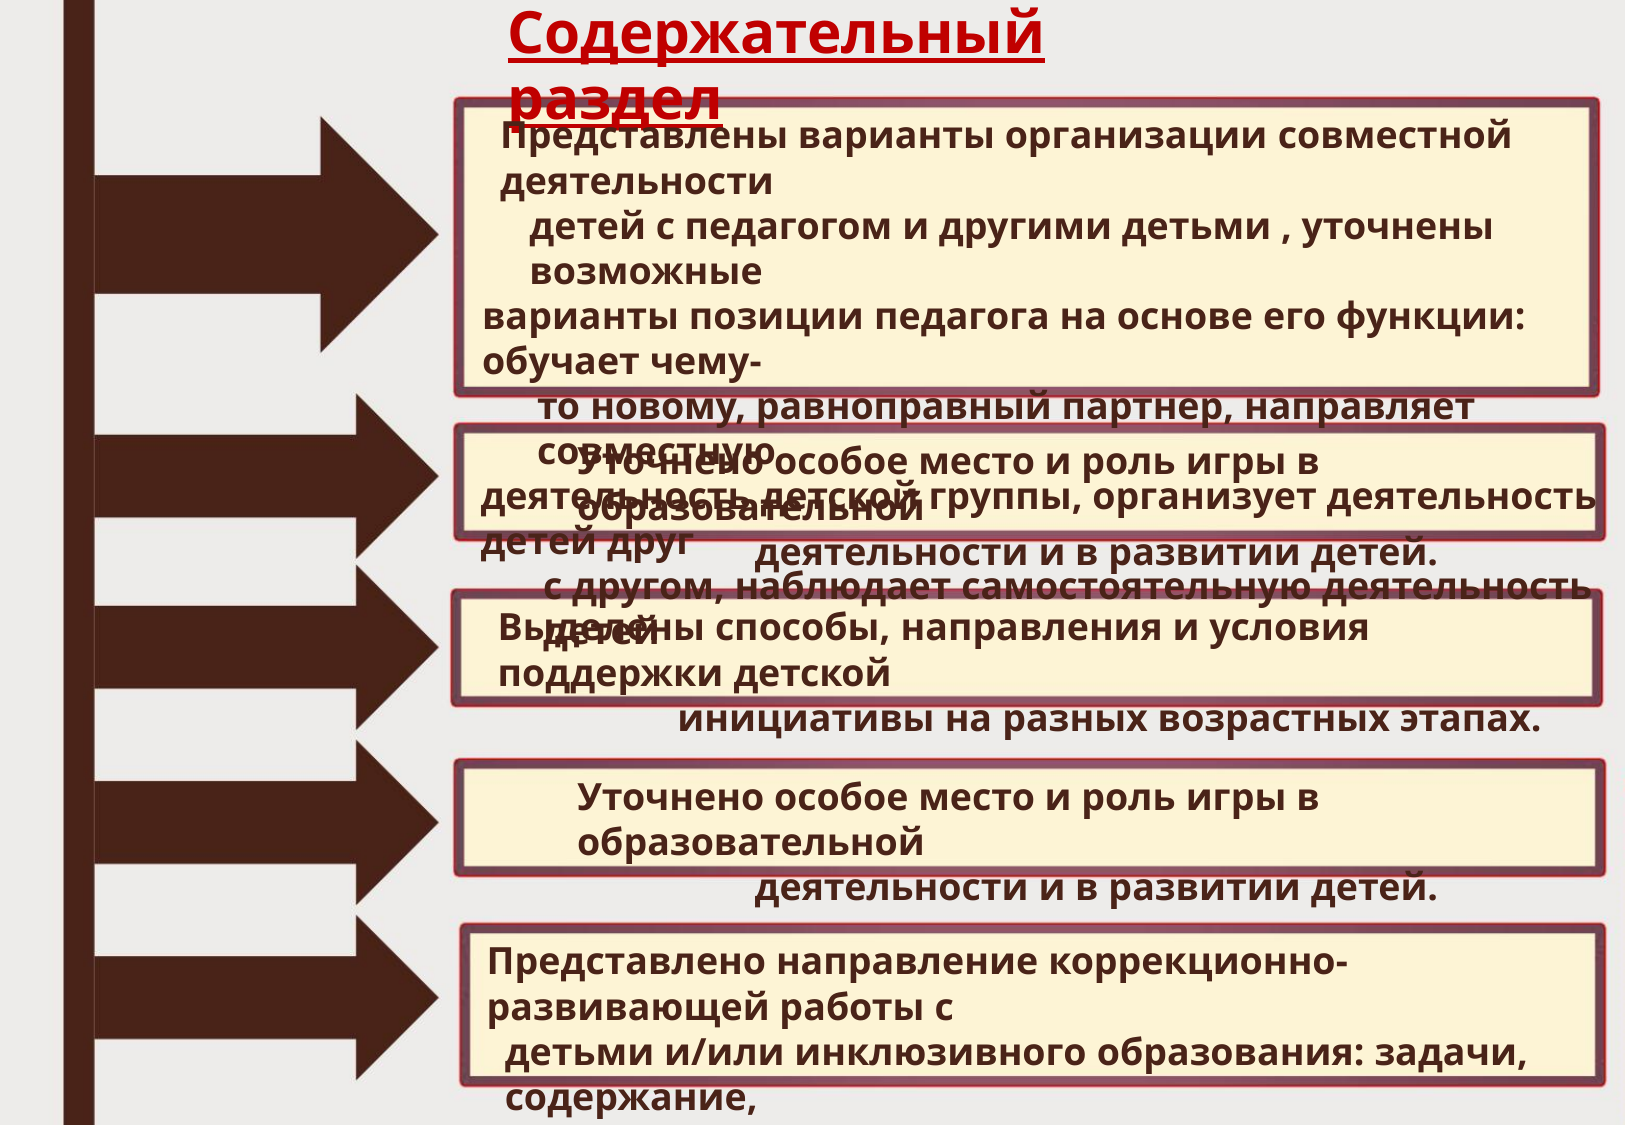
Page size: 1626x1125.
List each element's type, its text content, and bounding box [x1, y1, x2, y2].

text_box Представлены варианты организации совместной деятельности детей с педагогом и другими детьми , уточнены возможные варианты позиции педагога на основе его функции: обучает чему- то новому, равноправный партнер, направляет совместную деятельность детской группы, организует деятельность детей друг с другом, наблюдает самостоятельную деятельность детей [480, 110, 1598, 653]
text_box Выделены способы, направления и условия поддержки детской инициативы на разных возрастных этапах. [497, 601, 1580, 739]
text_box Содержательный раздел [507, 0, 1264, 110]
text_box Уточнено особое место и роль игры в образовательной деятельности и в развитии детей. [577, 436, 1507, 573]
text_box [0, 0, 1625, 1125]
text_box Представлено направление коррекционно-развивающей работы с детьми и/или инклюзивного образования: задачи, содержание, формы организации и др . (расширено). [486, 936, 1604, 1125]
text_box Уточнено особое место и роль игры в образовательной деятельности и в развитии детей. [577, 771, 1507, 909]
